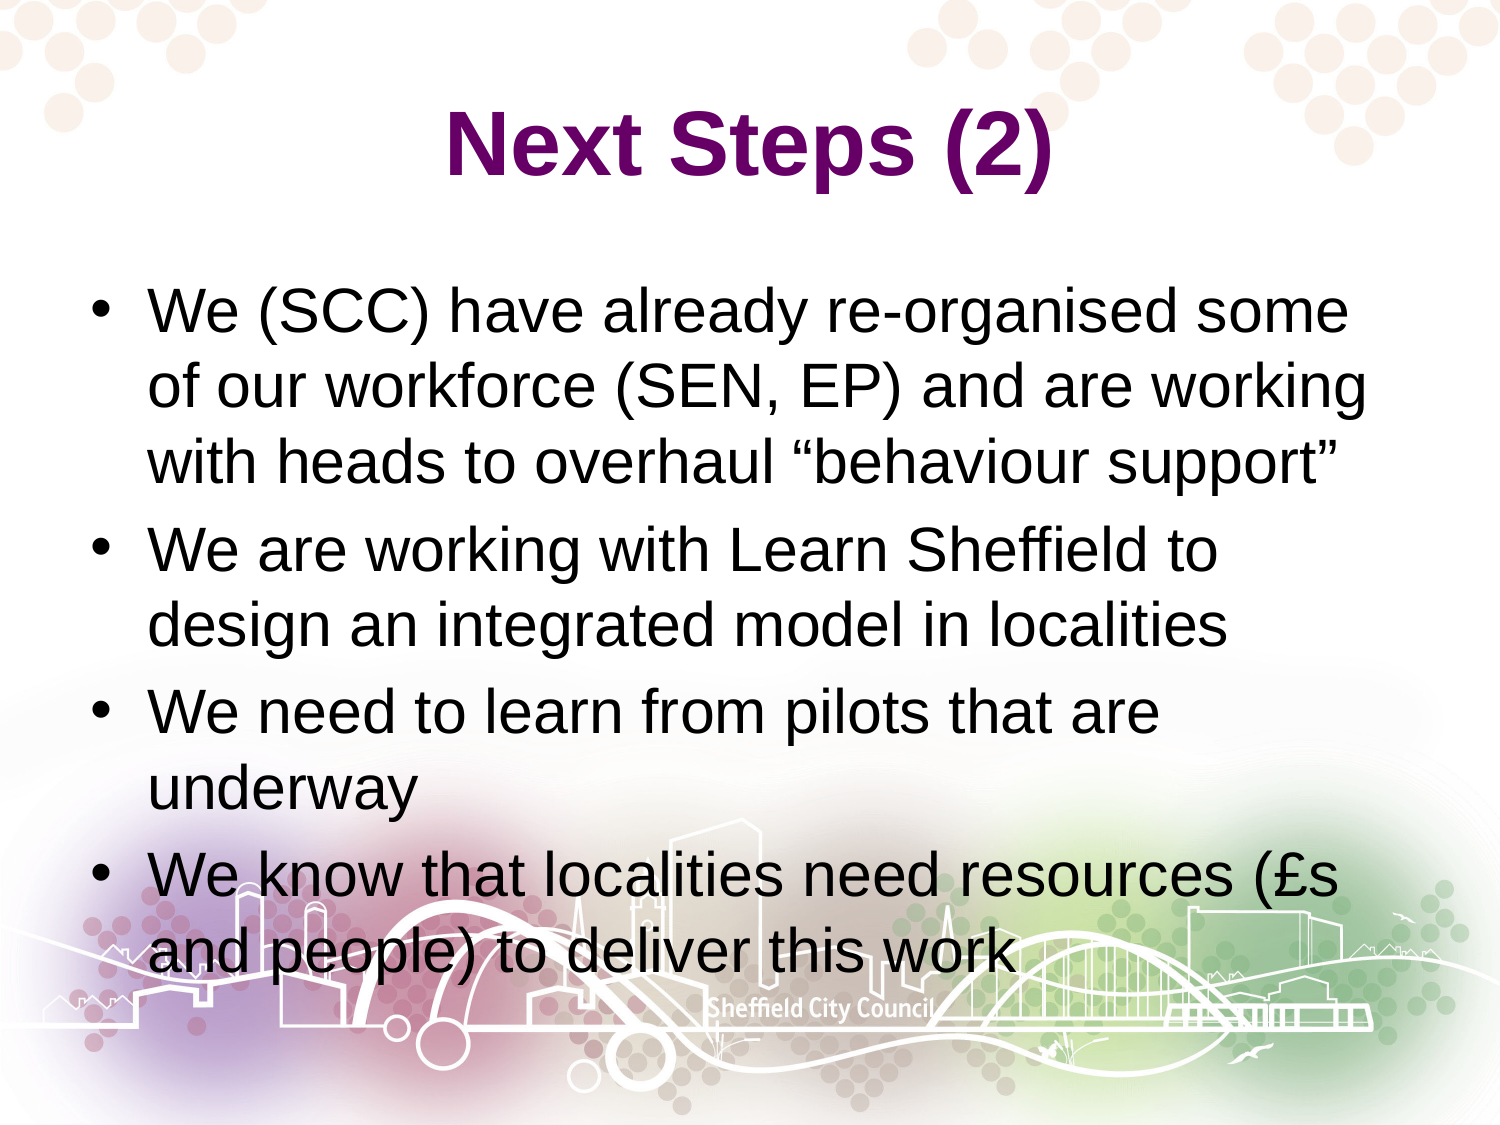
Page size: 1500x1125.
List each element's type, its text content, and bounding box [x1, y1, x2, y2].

title Next Steps (2) [75, 45, 1425, 233]
list We (SCC) have already re-organised some of our workforce (SEN, EP) and are working with heads to overhaul “behaviour support” We are working with Learn Sheffield to design an integrated model in localities We need to learn from pilots that are underway We know that localities need resources (£s and people) to deliver this work [75, 262, 1425, 1005]
picture [0, 0, 1500, 1125]
